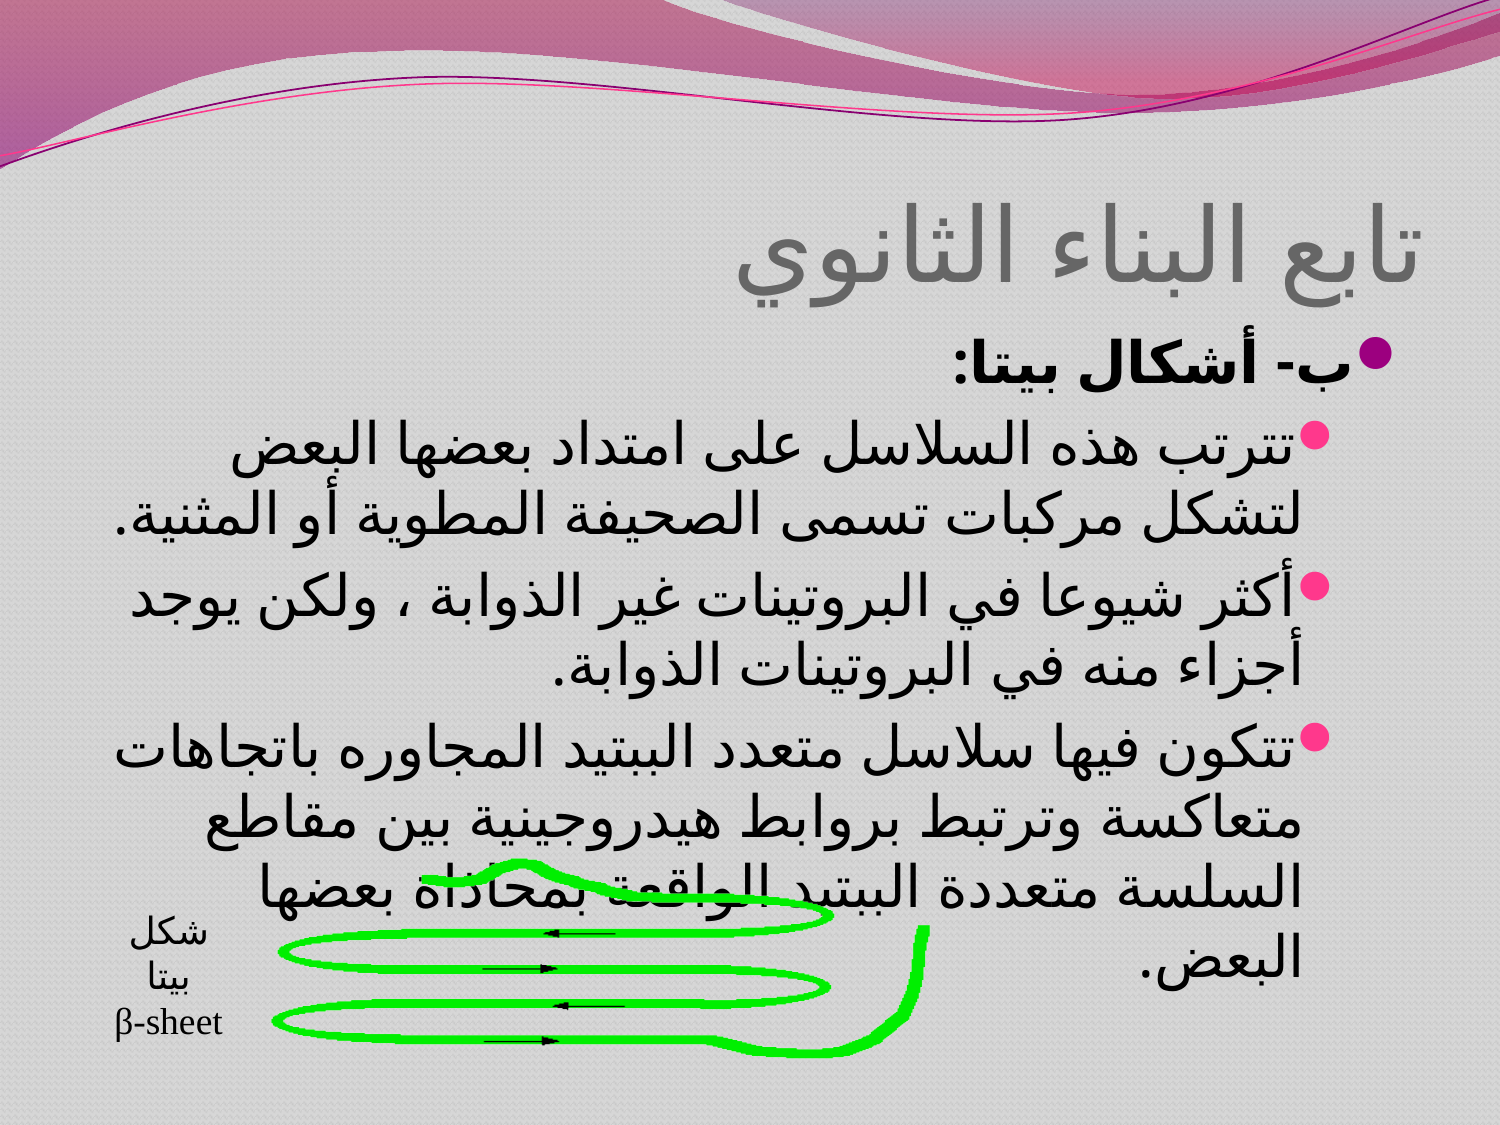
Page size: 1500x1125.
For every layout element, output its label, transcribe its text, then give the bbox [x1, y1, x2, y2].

list ب- أشكال بيتا: تترتب هذه السلاسل على امتداد بعضها البعض لتشكل مركبات تسمى الصحيفة المطوية أو المثنية. أكثر شيوعا في البروتينات غير الذوابة ، ولكن يوجد أجزاء منه في البروتينات الذوابة. تتكون فيها سلاسل متعدد الببتيد المجاوره باتجاهات متعاكسة وترتبط بروابط هيدروجينية بين مقاطع السلسة متعددة الببتيد الواقعة بمحاذاة بعضها البعض. [75, 317, 1425, 1038]
text_box شكل بيتا β-sheet [87, 899, 250, 1050]
title تابع البناء الثانوي [75, 115, 1425, 303]
picture [262, 849, 946, 1068]
